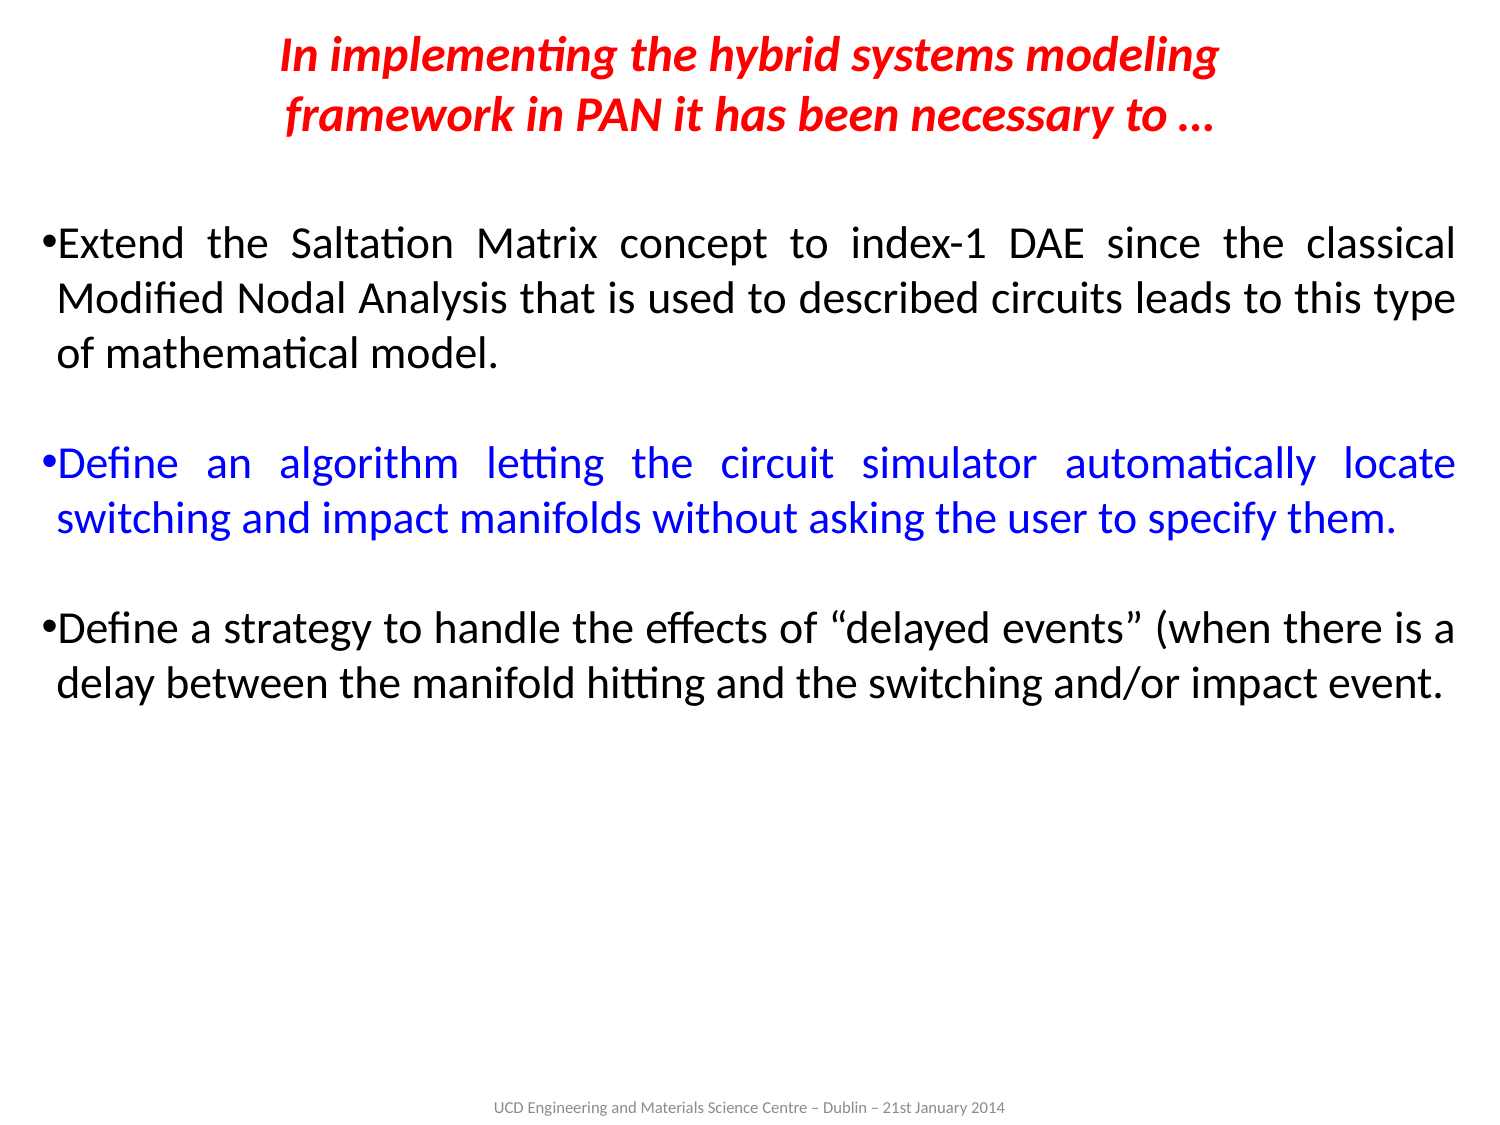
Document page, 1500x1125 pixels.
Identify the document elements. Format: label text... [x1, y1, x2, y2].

text_box Extend the Saltation Matrix concept to index-1 DAE since the classical Modified Nodal Analysis that is used to described circuits leads to this type of mathematical model. Define an algorithm letting the circuit simulator automatically locate switching and impact manifolds without asking the user to specify them. Define a strategy to handle the effects of “delayed events” (when there is a delay between the manifold hitting and the switching and/or impact event. [26, 160, 1473, 715]
footer UCD Engineering and Materials Science Centre – Dublin – 21st January 2014 [92, 1089, 1408, 1125]
title In implementing the hybrid systems modeling framework in PAN it has been necessary to … [0, 32, 1500, 130]
